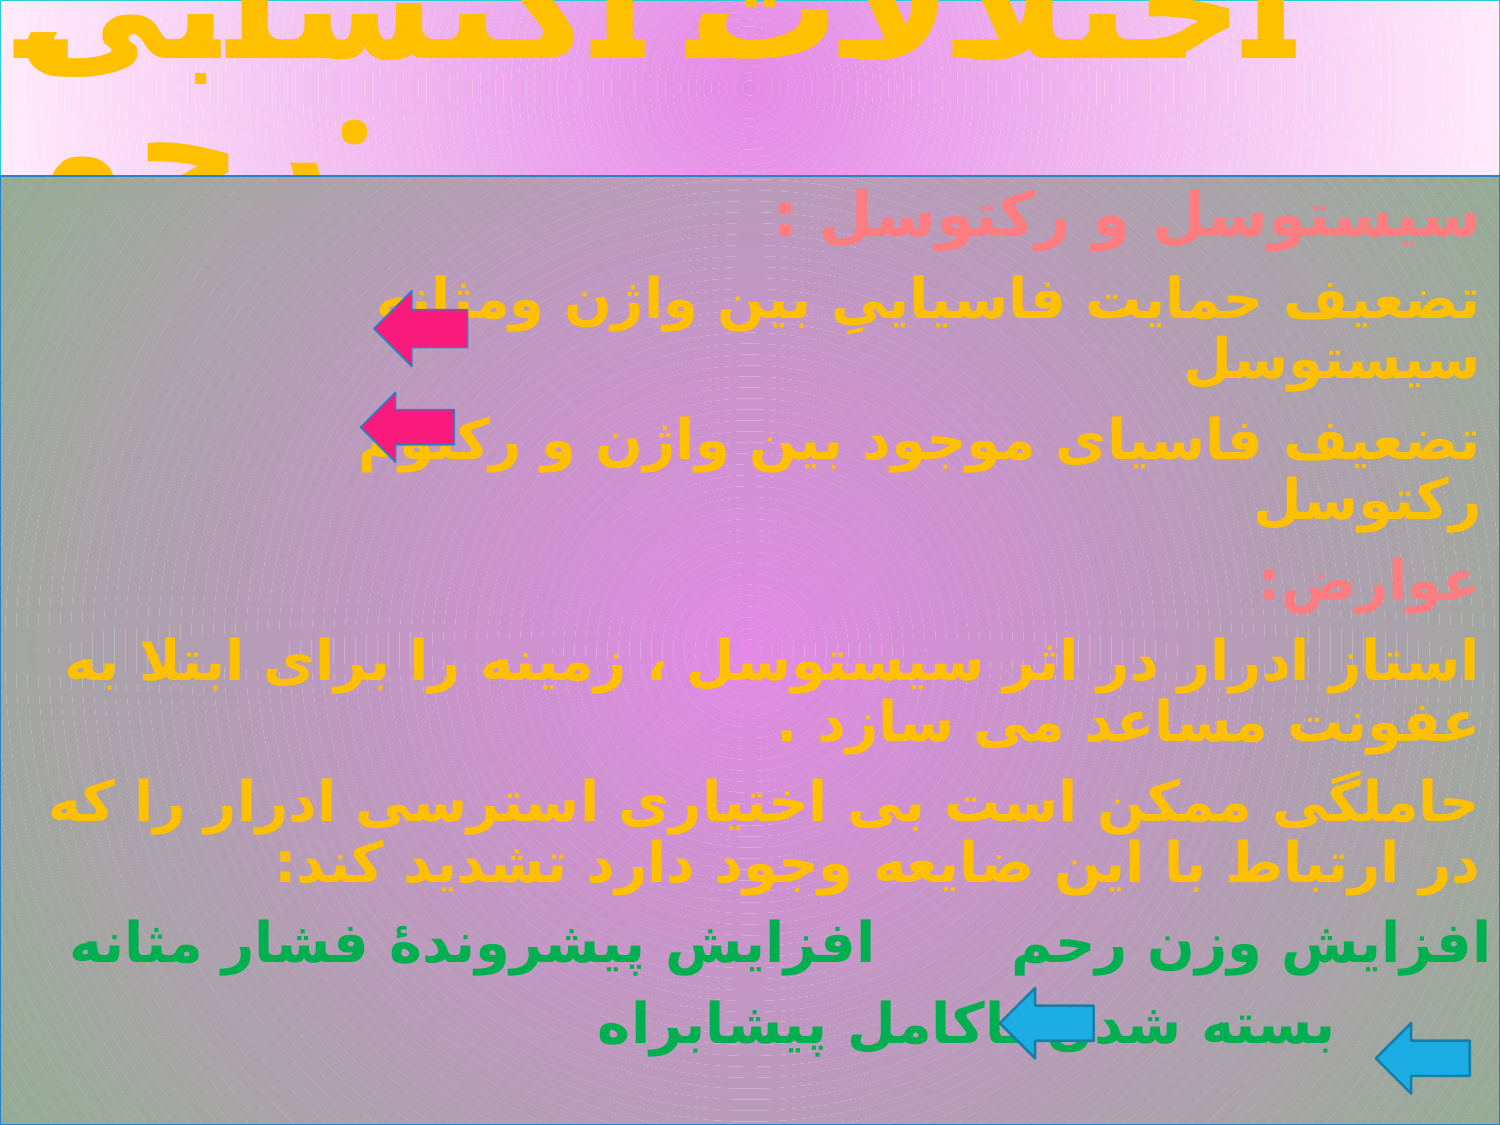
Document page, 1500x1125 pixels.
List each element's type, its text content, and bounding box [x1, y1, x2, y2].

title اختلالات اکتسابی رحم: [0, 0, 1500, 175]
text_box [999, 986, 1095, 1060]
text_box [373, 290, 469, 368]
text_box [359, 391, 456, 464]
list سیستوسل و رکتوسل : تضعیف حمایت فاسیاییِ بین واژن ومثانه سیستوسل تضعیف فاسیای موجود بین واژن و رکتوم رکتوسل عوارض: استاز ادرار در اثر سیستوسل ، زمینه را برای ابتلا به عفونت مساعد می سازد . حاملگی ممکن است بی اختیاری استرسی ادرار را که در ارتباط با این ضایعه وجود دارد تشدید کند: افزایش وزن رحم افزایش پیشروندۀ فشار مثانه بسته شدن ناکامل پیشابراه [0, 175, 1500, 1125]
text_box [1375, 1021, 1472, 1095]
